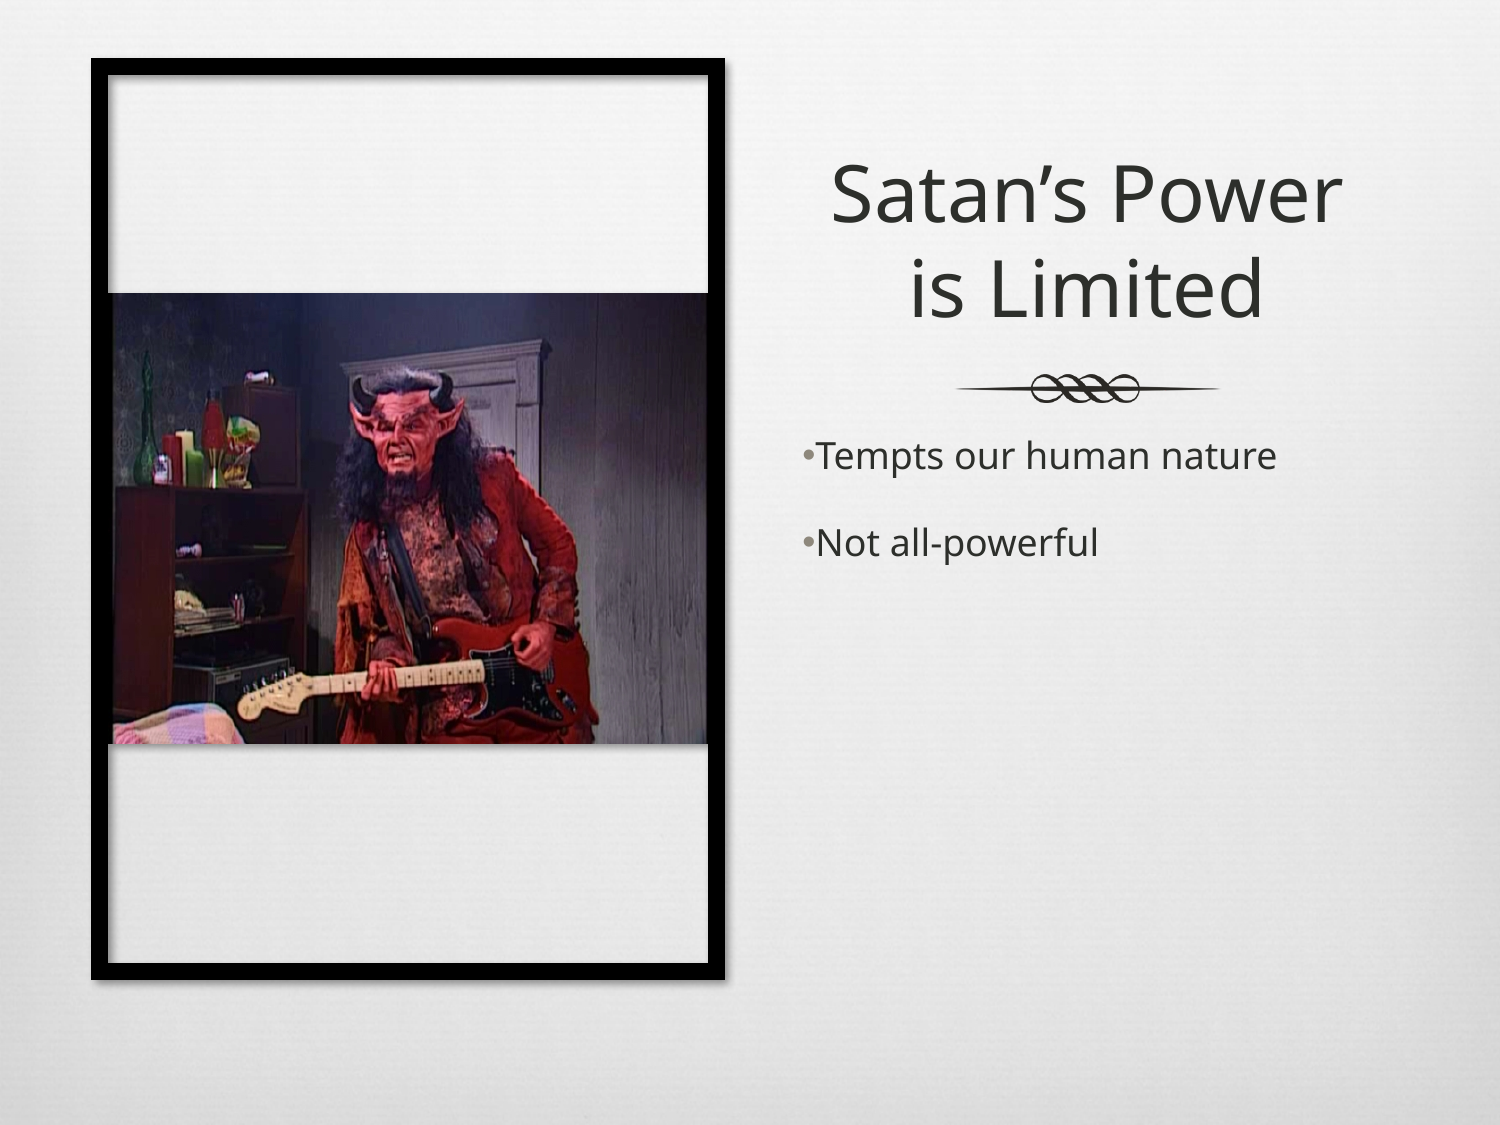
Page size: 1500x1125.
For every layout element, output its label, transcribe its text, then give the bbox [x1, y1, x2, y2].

title Satan’s Power is Limited [787, 149, 1388, 341]
picture [107, 74, 709, 964]
picture [952, 374, 1223, 403]
list Tempts our human nature Not all-powerful [787, 424, 1388, 900]
